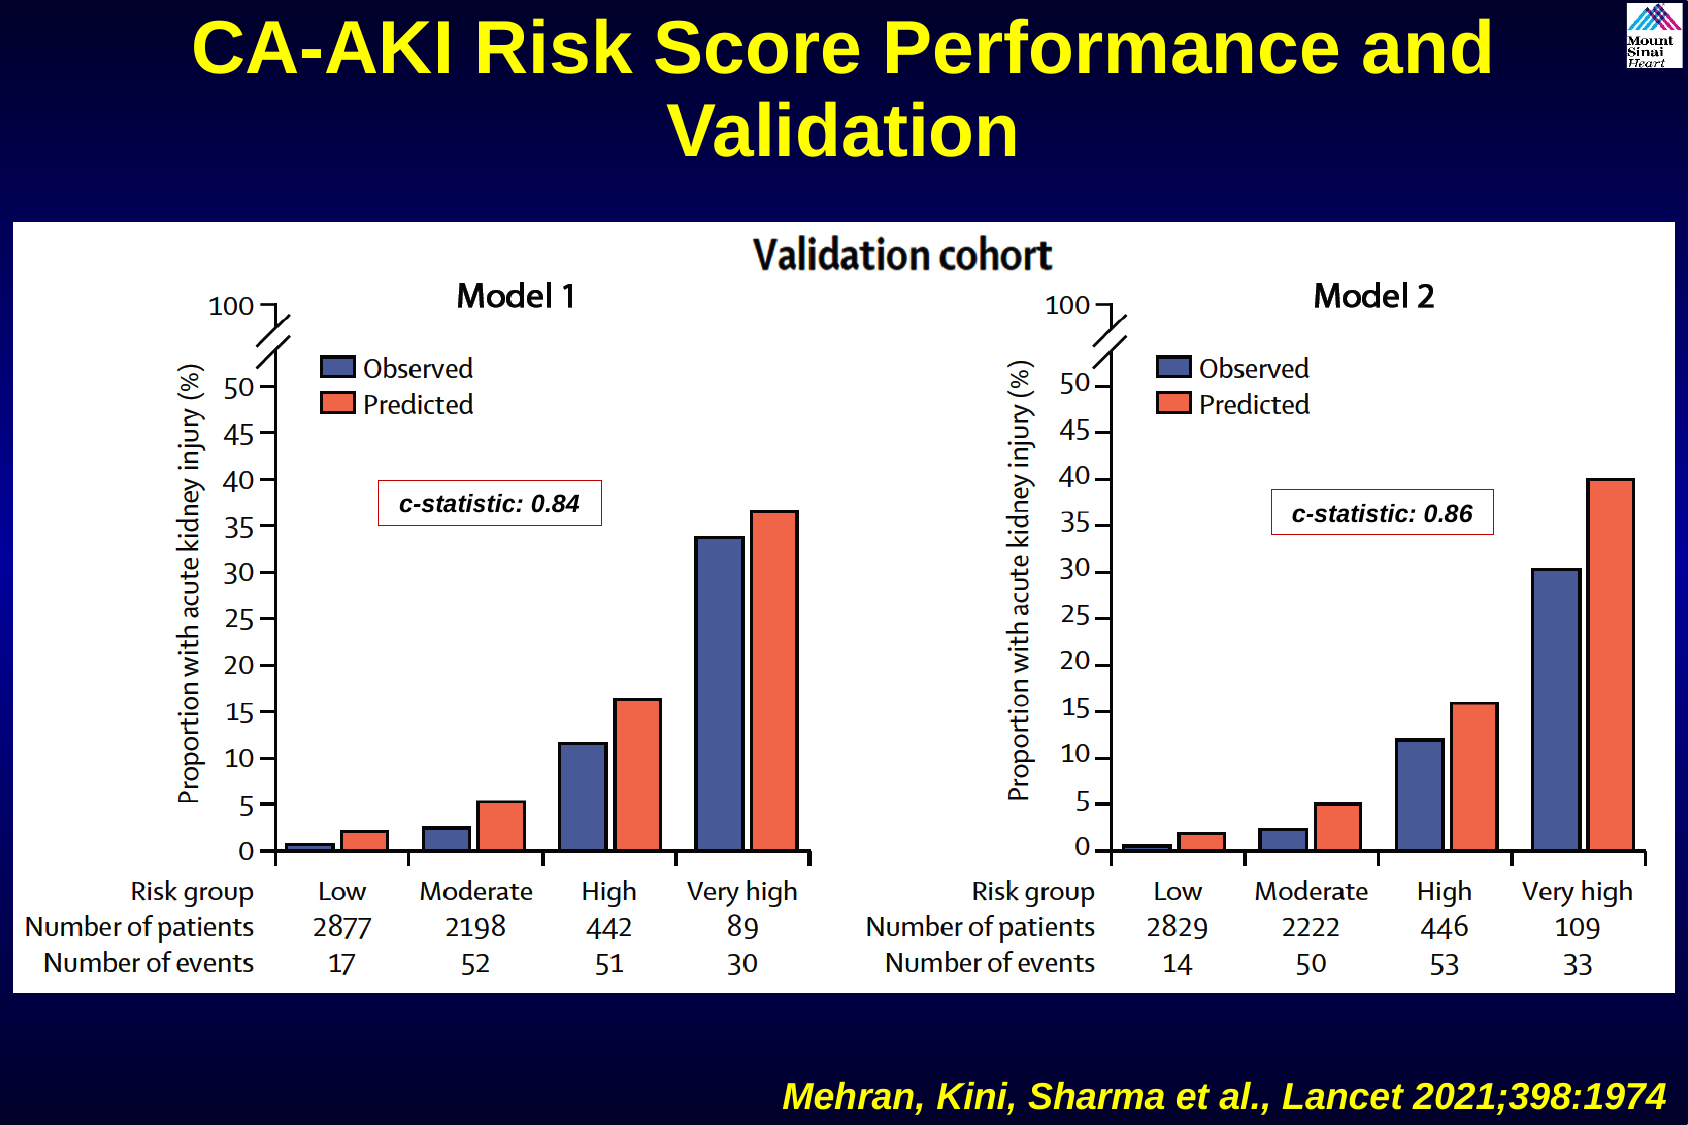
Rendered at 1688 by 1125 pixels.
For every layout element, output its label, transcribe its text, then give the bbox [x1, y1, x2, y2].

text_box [17, 219, 1676, 992]
text_box CA-AKI Risk Score Performance and Validation [0, 7, 1688, 170]
text_box Mehran, Kini, Sharma et al., Lancet 2021;398:1974 [767, 1064, 1688, 1125]
picture [13, 222, 1675, 993]
picture [1626, 3, 1683, 7]
